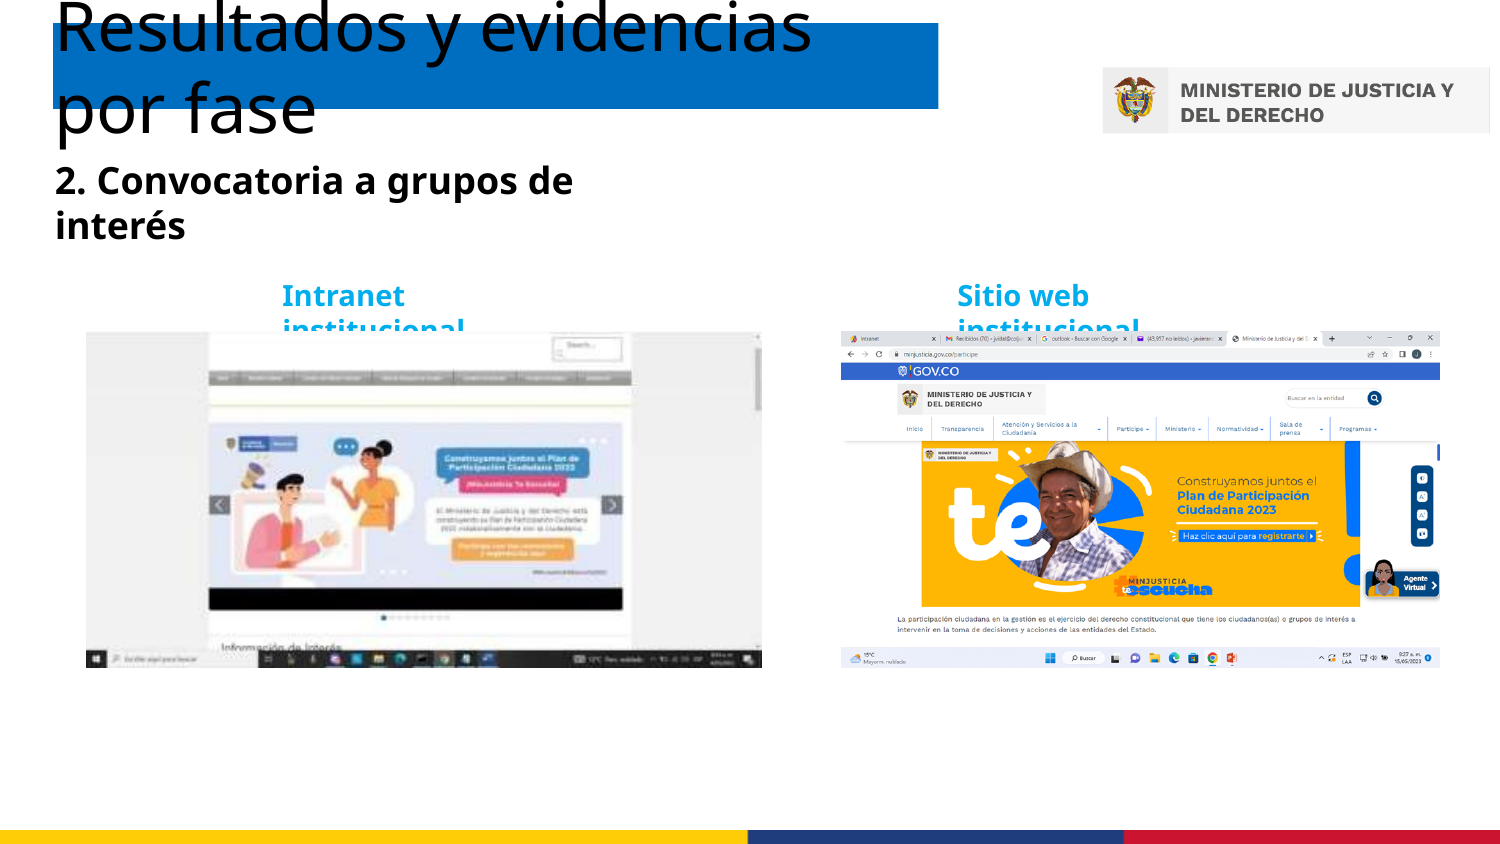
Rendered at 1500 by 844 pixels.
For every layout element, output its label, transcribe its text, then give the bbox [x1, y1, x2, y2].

picture [86, 331, 762, 668]
picture [1069, 43, 1500, 157]
text_box Intranet institucional [280, 274, 572, 331]
text_box Sitio web institucional [955, 274, 1263, 331]
picture [841, 331, 1440, 668]
text_box 2. Convocatoria a grupos de interés [52, 154, 678, 247]
title Resultados y evidencias por fase [52, 0, 938, 148]
